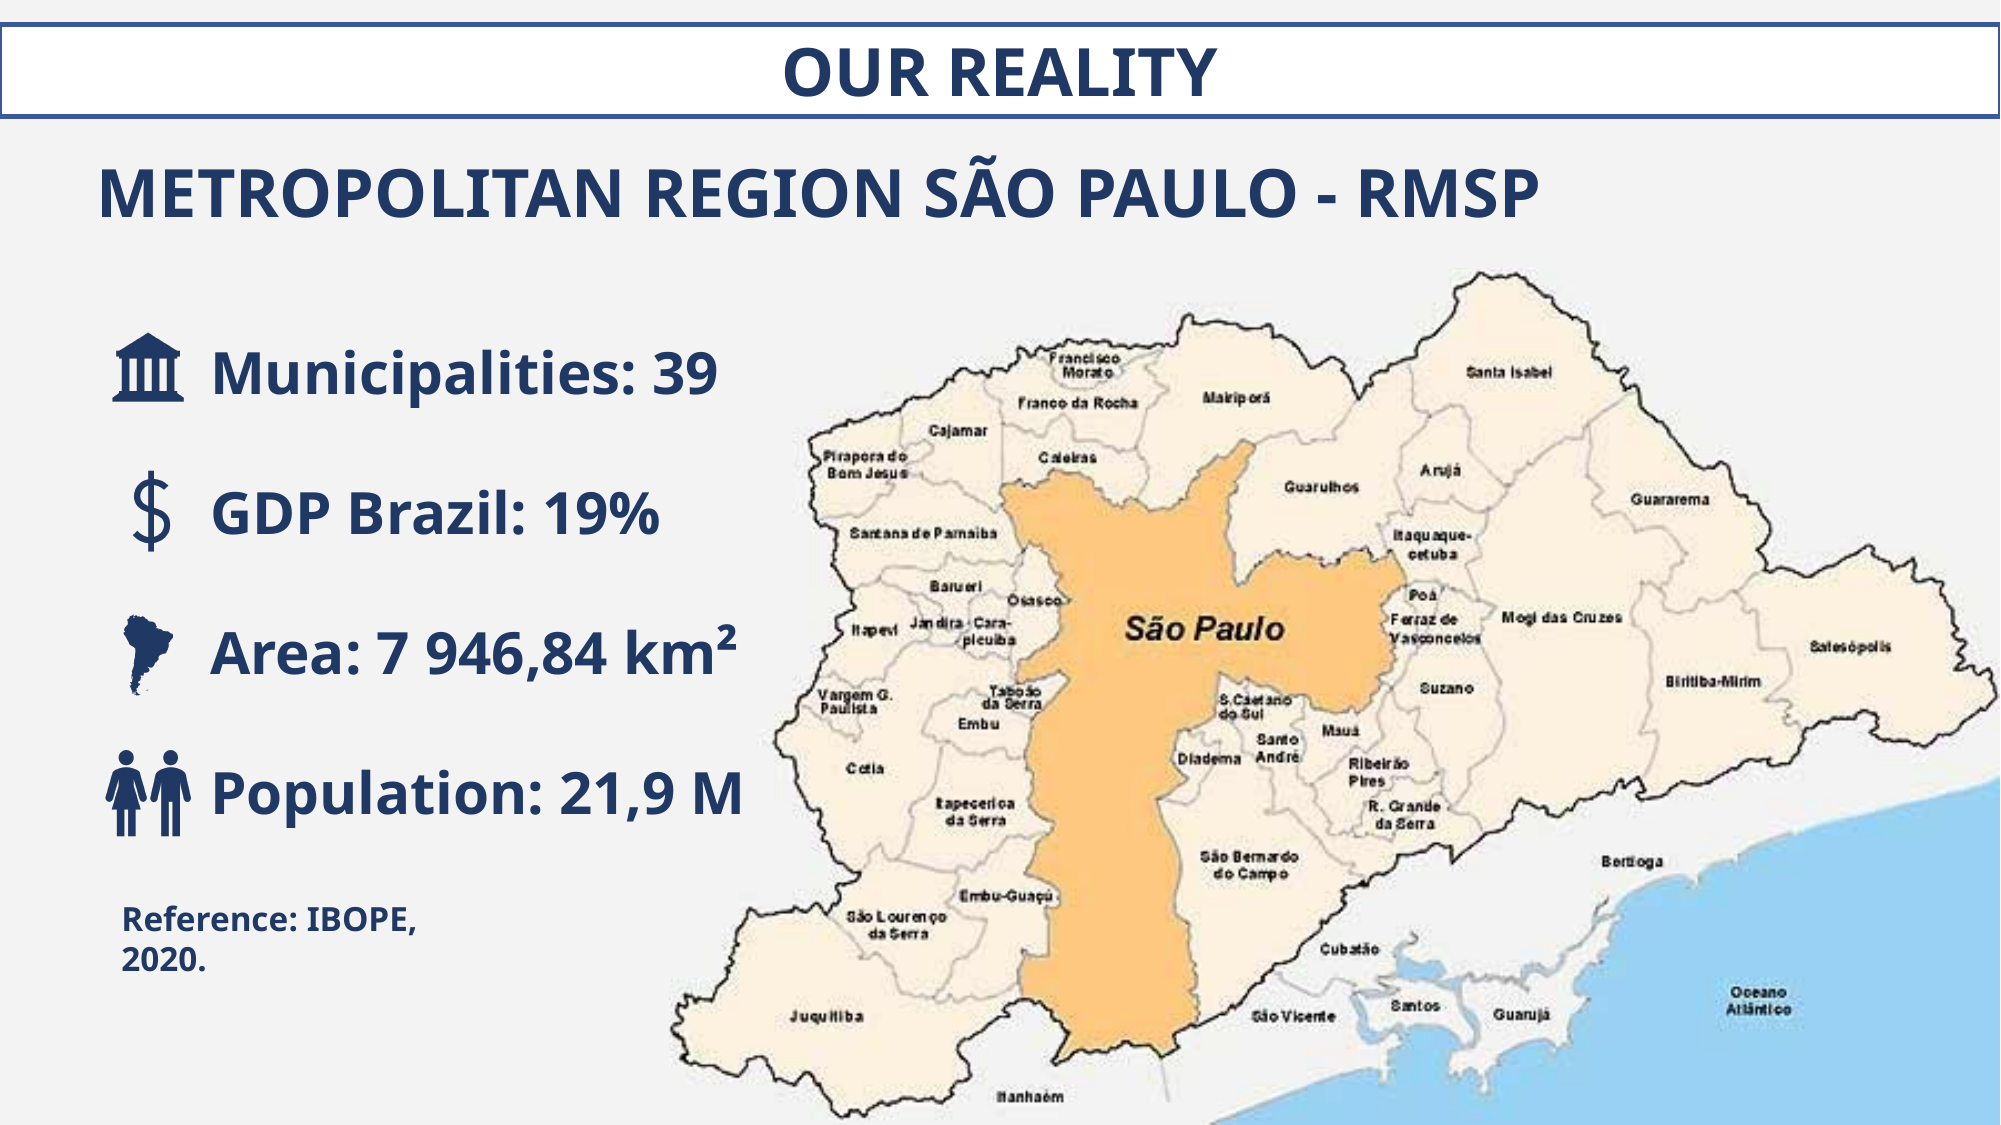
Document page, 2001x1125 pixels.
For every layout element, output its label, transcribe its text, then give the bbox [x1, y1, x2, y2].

text_box OUR REALITY [680, 22, 1320, 117]
text_box METROPOLITAN REGION SÃO PAULO - RMSP [81, 143, 1818, 239]
text_box [0, 23, 680, 117]
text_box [81, 321, 771, 947]
picture [669, 268, 2000, 1125]
text_box [1320, 23, 2000, 117]
